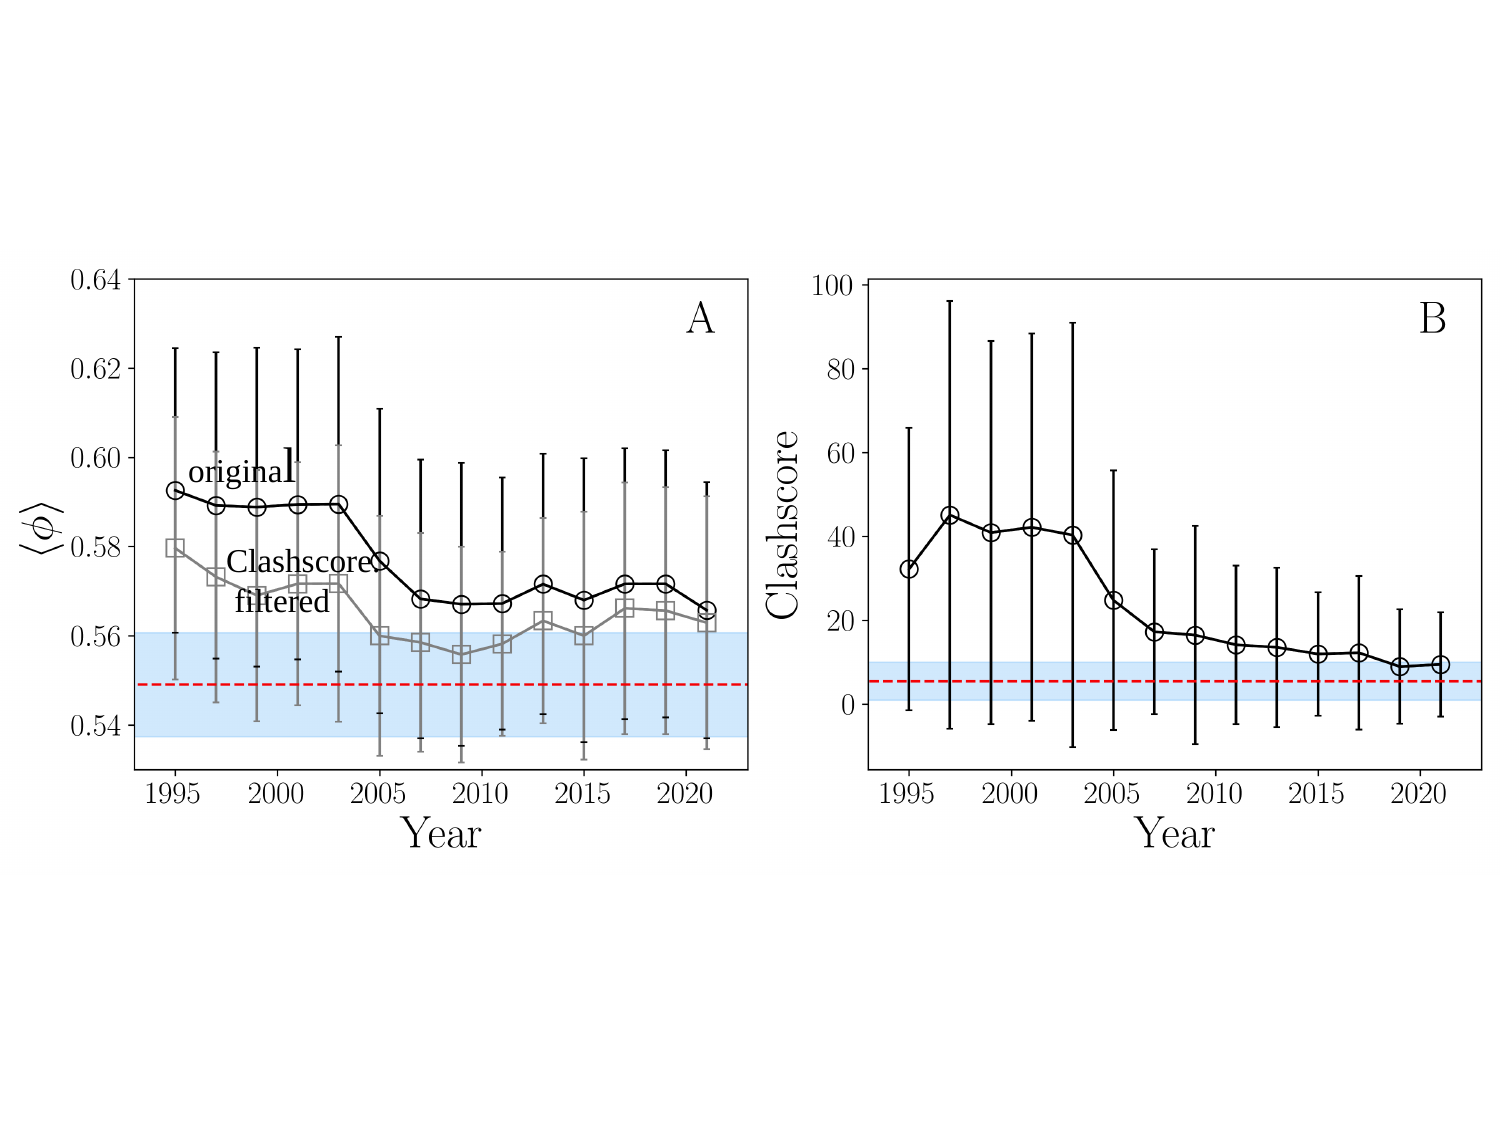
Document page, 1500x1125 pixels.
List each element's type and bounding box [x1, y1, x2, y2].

picture [0, 249, 1500, 876]
